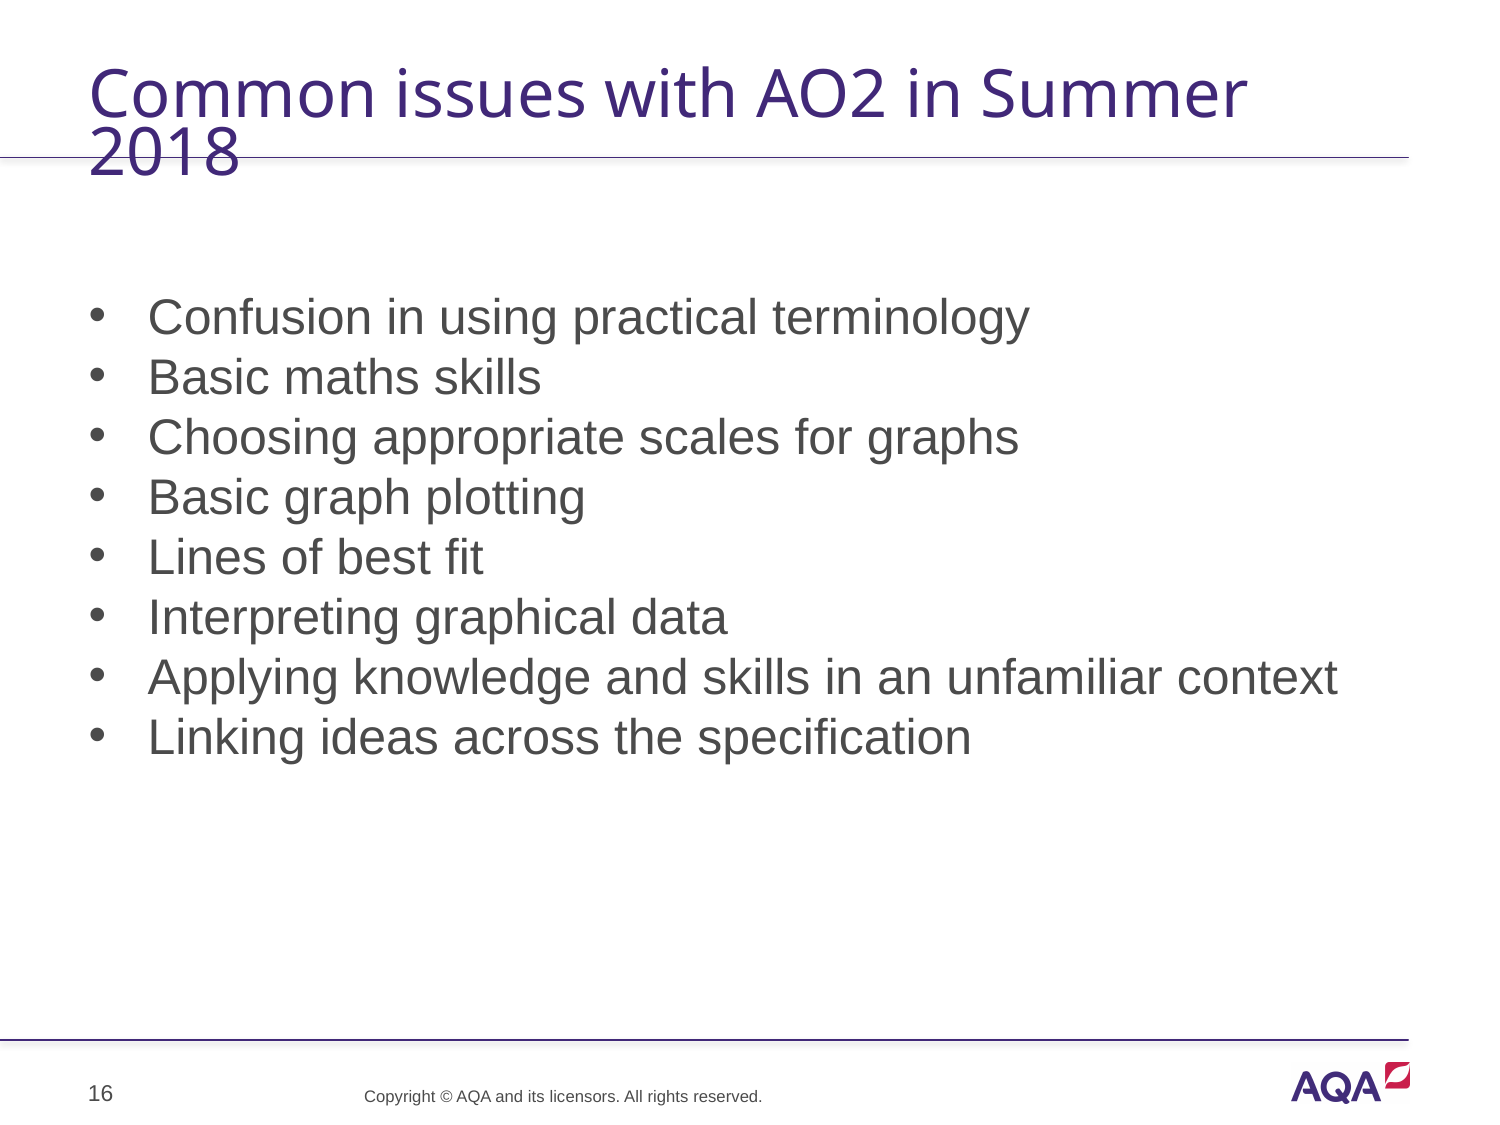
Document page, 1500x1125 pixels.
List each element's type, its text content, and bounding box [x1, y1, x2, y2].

title Common issues with AO2 in Summer 2018 [88, 72, 1409, 144]
slide_number 16 [72, 1062, 188, 1123]
list Confusion in using practical terminology Basic maths skills Choosing appropriate scales for graphs Basic graph plotting Lines of best fit Interpreting graphical data Applying knowledge and skills in an unfamiliar context Linking ideas across the specification [88, 284, 1409, 1007]
footer Copyright © AQA and its licensors. All rights reserved. [324, 1084, 764, 1124]
picture [1291, 1062, 1410, 1104]
